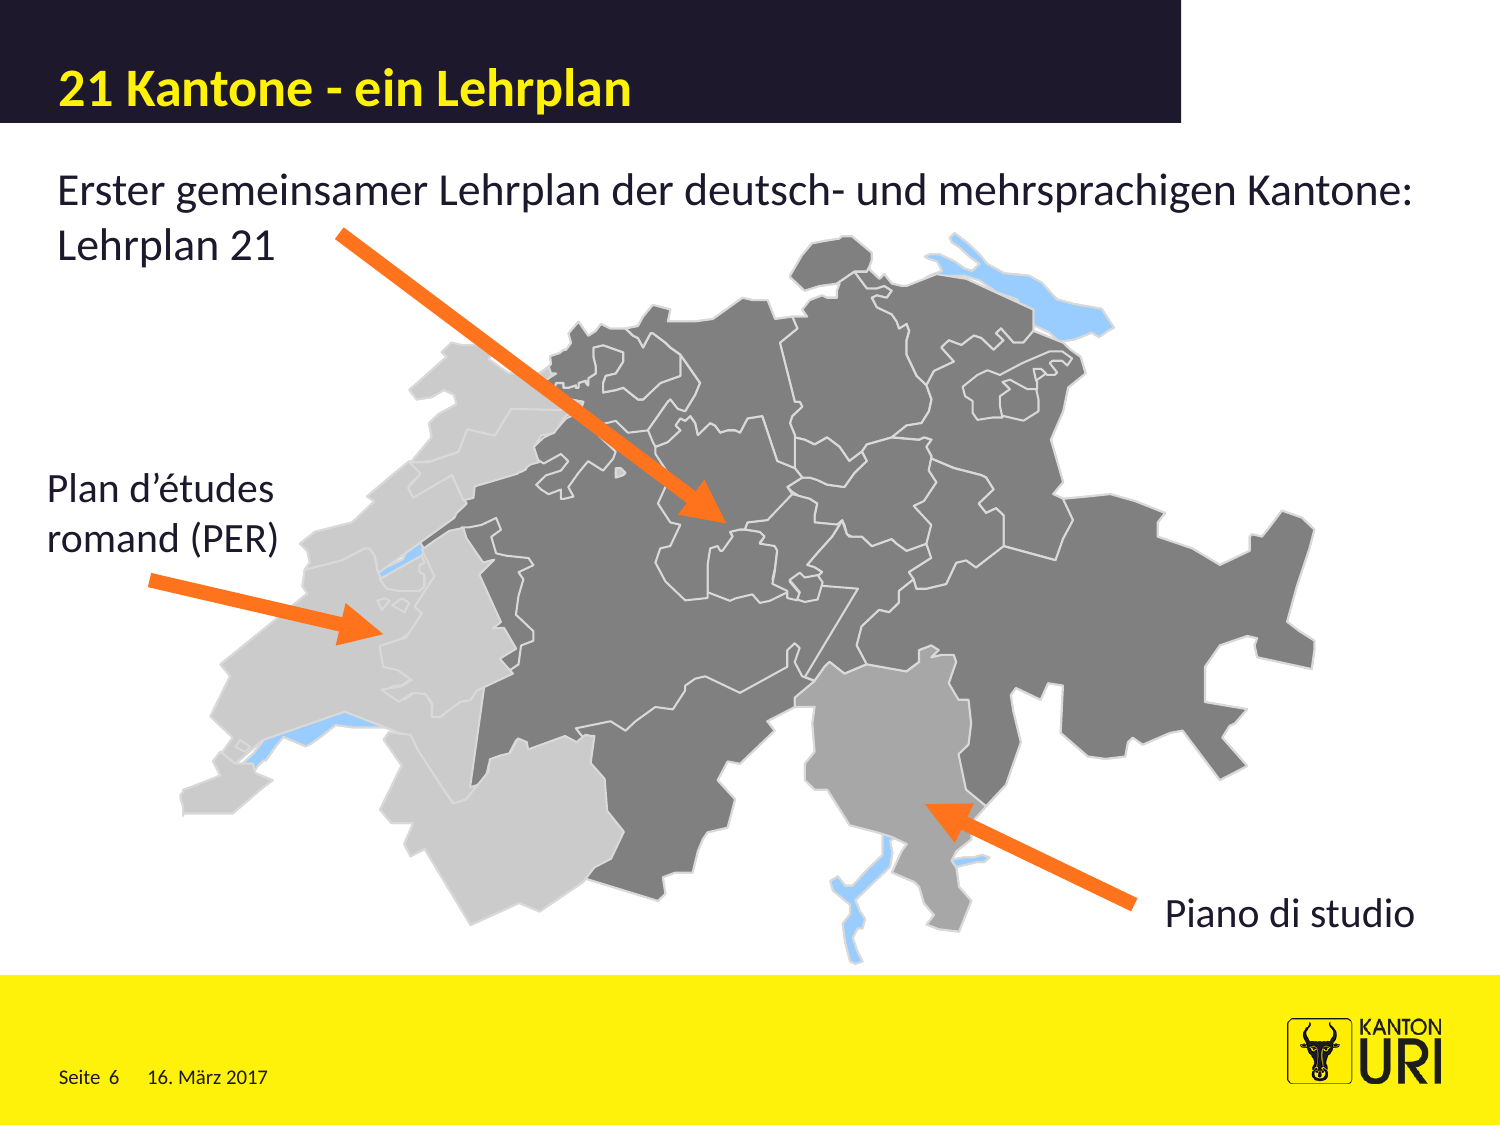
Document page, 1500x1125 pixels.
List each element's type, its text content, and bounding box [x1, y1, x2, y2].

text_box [339, 233, 727, 524]
title 21 Kantone - ein Lehrplan [0, 0, 1182, 123]
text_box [924, 804, 1135, 905]
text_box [149, 580, 384, 635]
text_box Erster gemeinsamer Lehrplan der deutsch- und mehrsprachigen Kantone: Lehrplan 21 [42, 152, 1451, 278]
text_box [180, 233, 1315, 965]
text_box Plan d’études romand (PER) [32, 453, 180, 569]
text_box Piano di studio [1315, 878, 1474, 944]
picture [1287, 1018, 1441, 1084]
slide_number 6 [108, 1063, 154, 1089]
